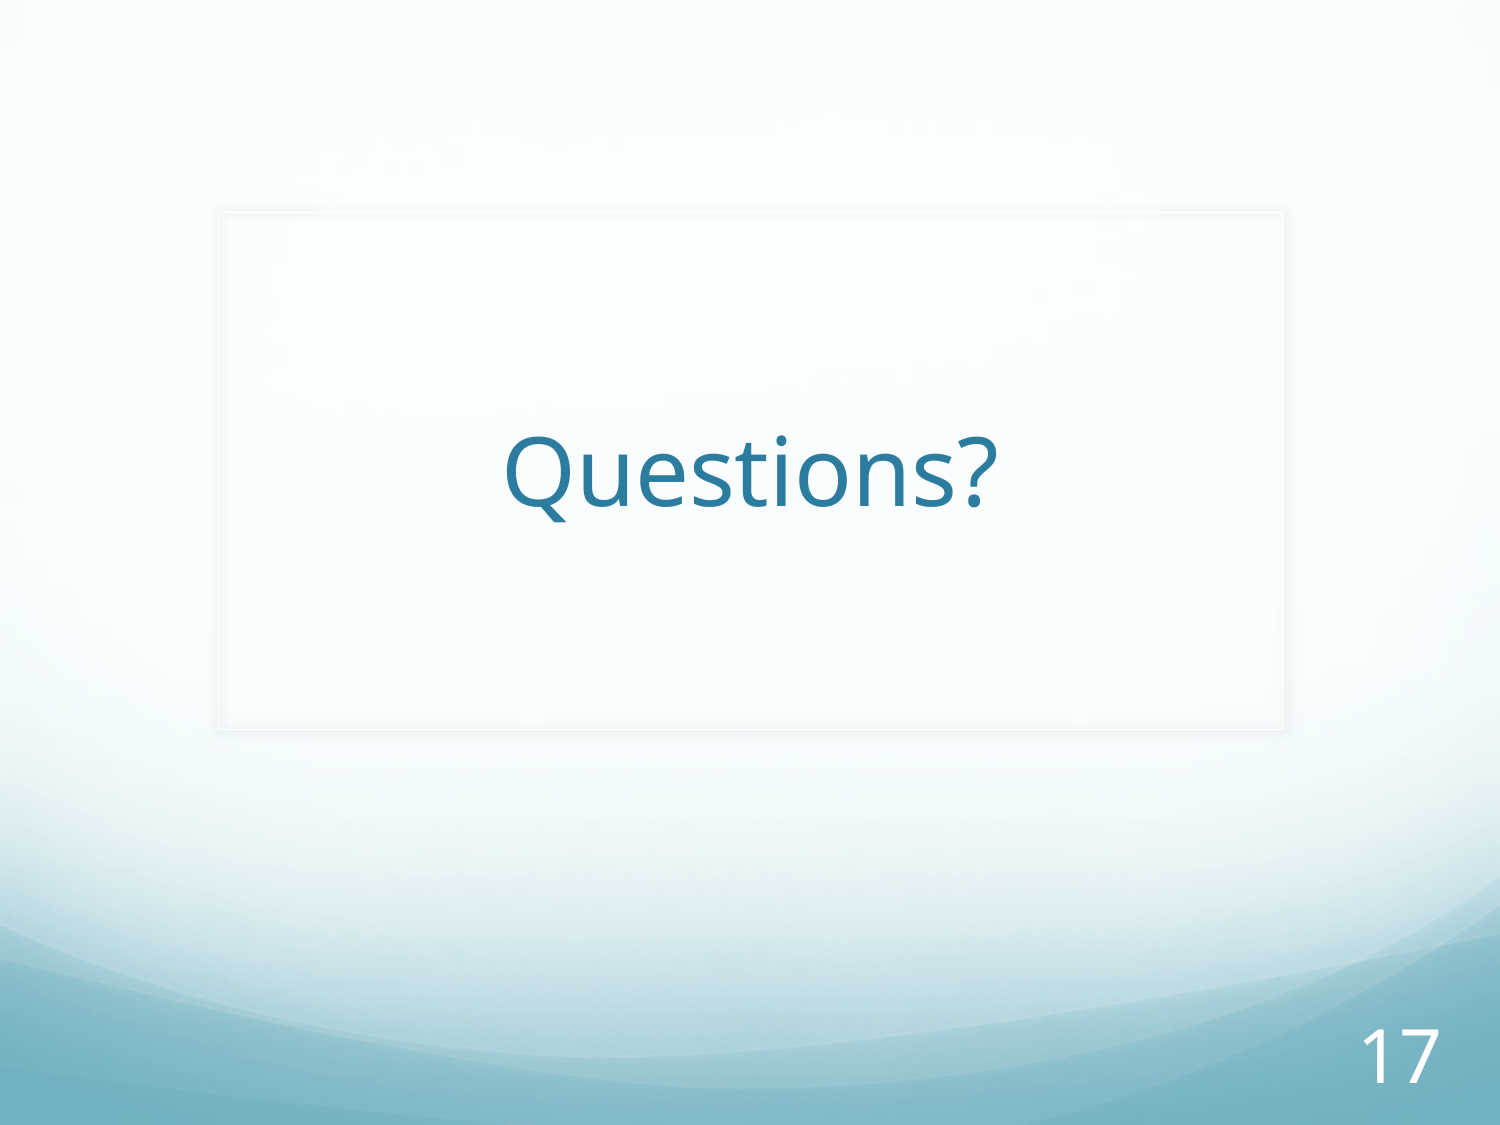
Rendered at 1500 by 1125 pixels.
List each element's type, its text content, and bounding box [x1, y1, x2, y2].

title Questions? [217, 249, 1283, 533]
slide_number 17 [1295, 1029, 1459, 1090]
